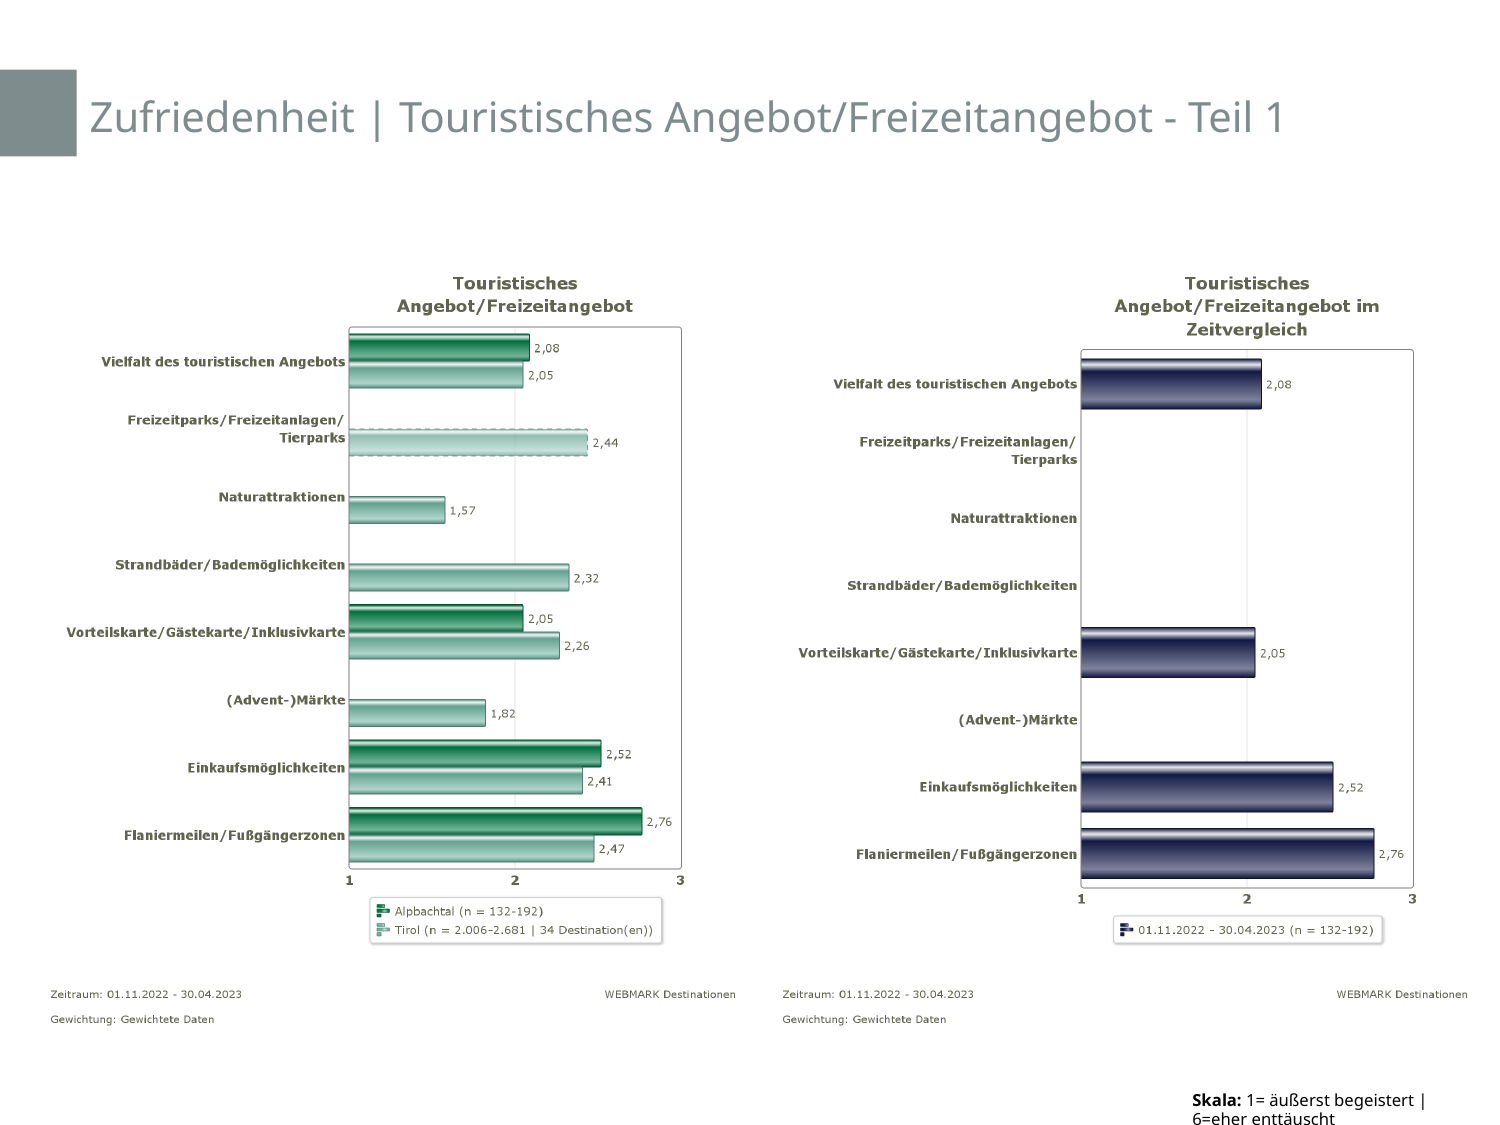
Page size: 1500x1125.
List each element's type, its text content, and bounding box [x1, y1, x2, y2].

title Zufriedenheit | Touristisches Angebot/Freizeitangebot - Teil 1 [74, 57, 1412, 175]
picture [46, 236, 739, 1050]
picture [779, 236, 1471, 1050]
